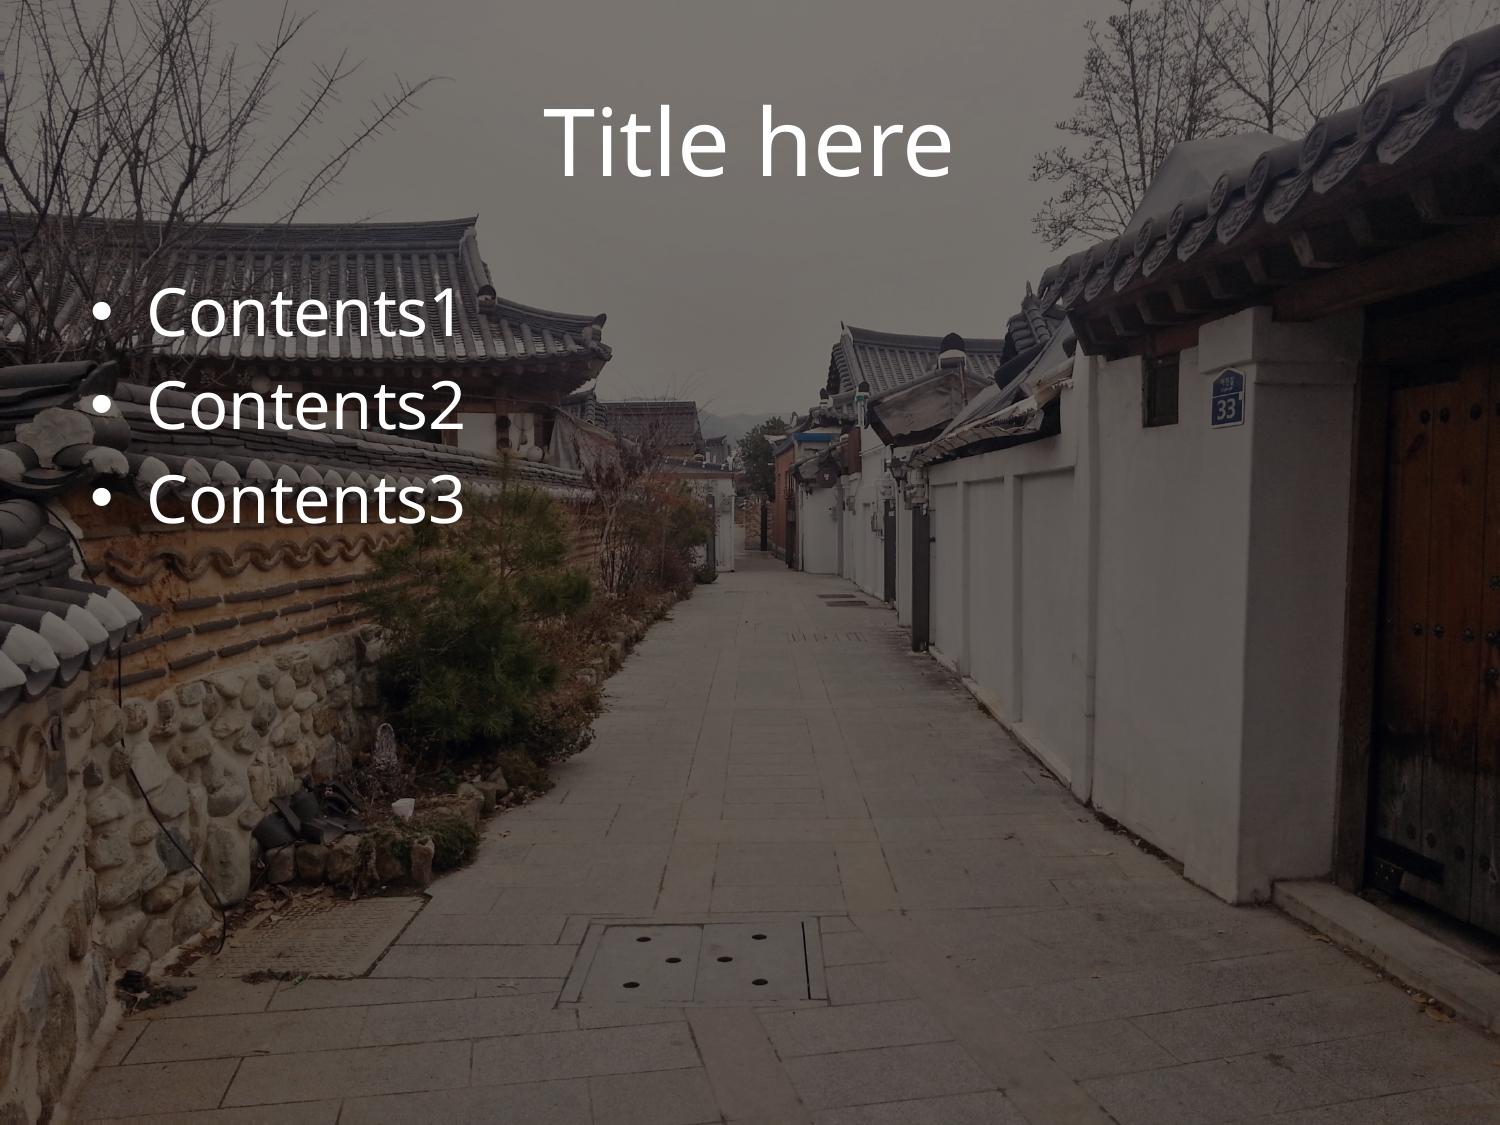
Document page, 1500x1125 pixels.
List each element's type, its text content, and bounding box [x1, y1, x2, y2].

text_box [0, 0, 1500, 1125]
list Contents1 Contents2 Contents3 [75, 262, 1425, 1005]
title Title here [75, 45, 1425, 233]
